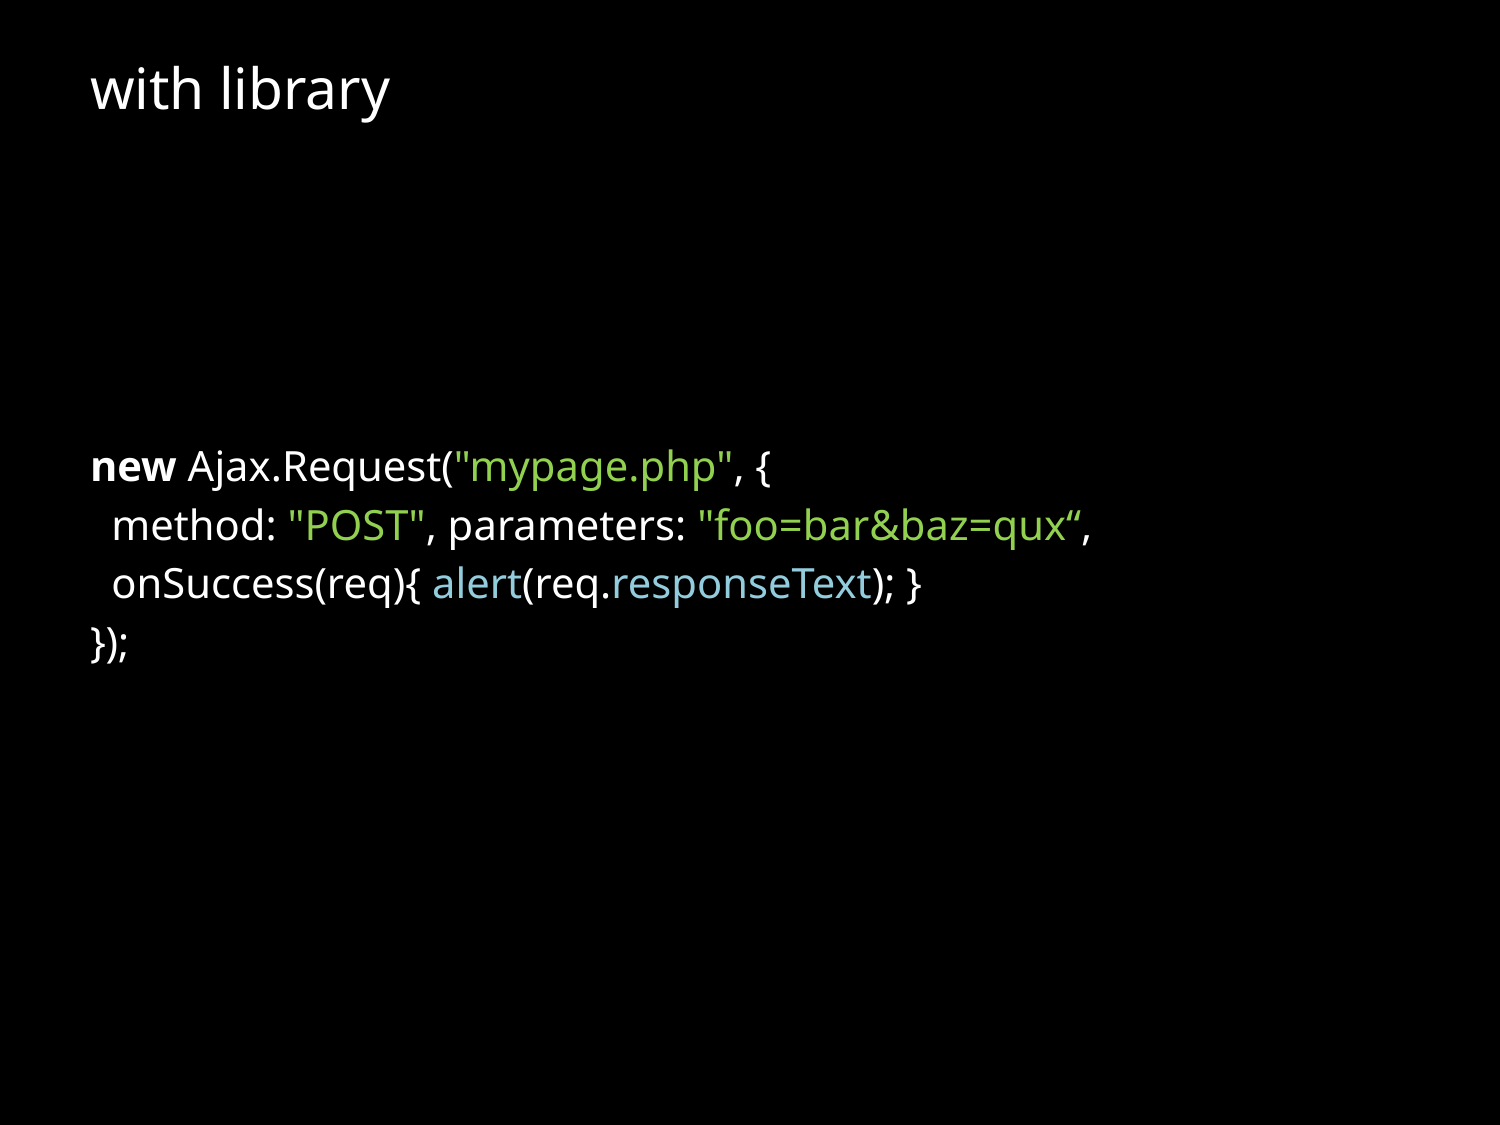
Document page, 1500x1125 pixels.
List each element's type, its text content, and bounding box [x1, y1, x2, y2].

list new Ajax.Request("mypage.php", { method: "POST", parameters: "foo=bar&baz=qux“, onSuccess(req){ alert(req.responseText); } }); [75, 140, 1425, 1020]
title with library [75, 45, 1425, 129]
